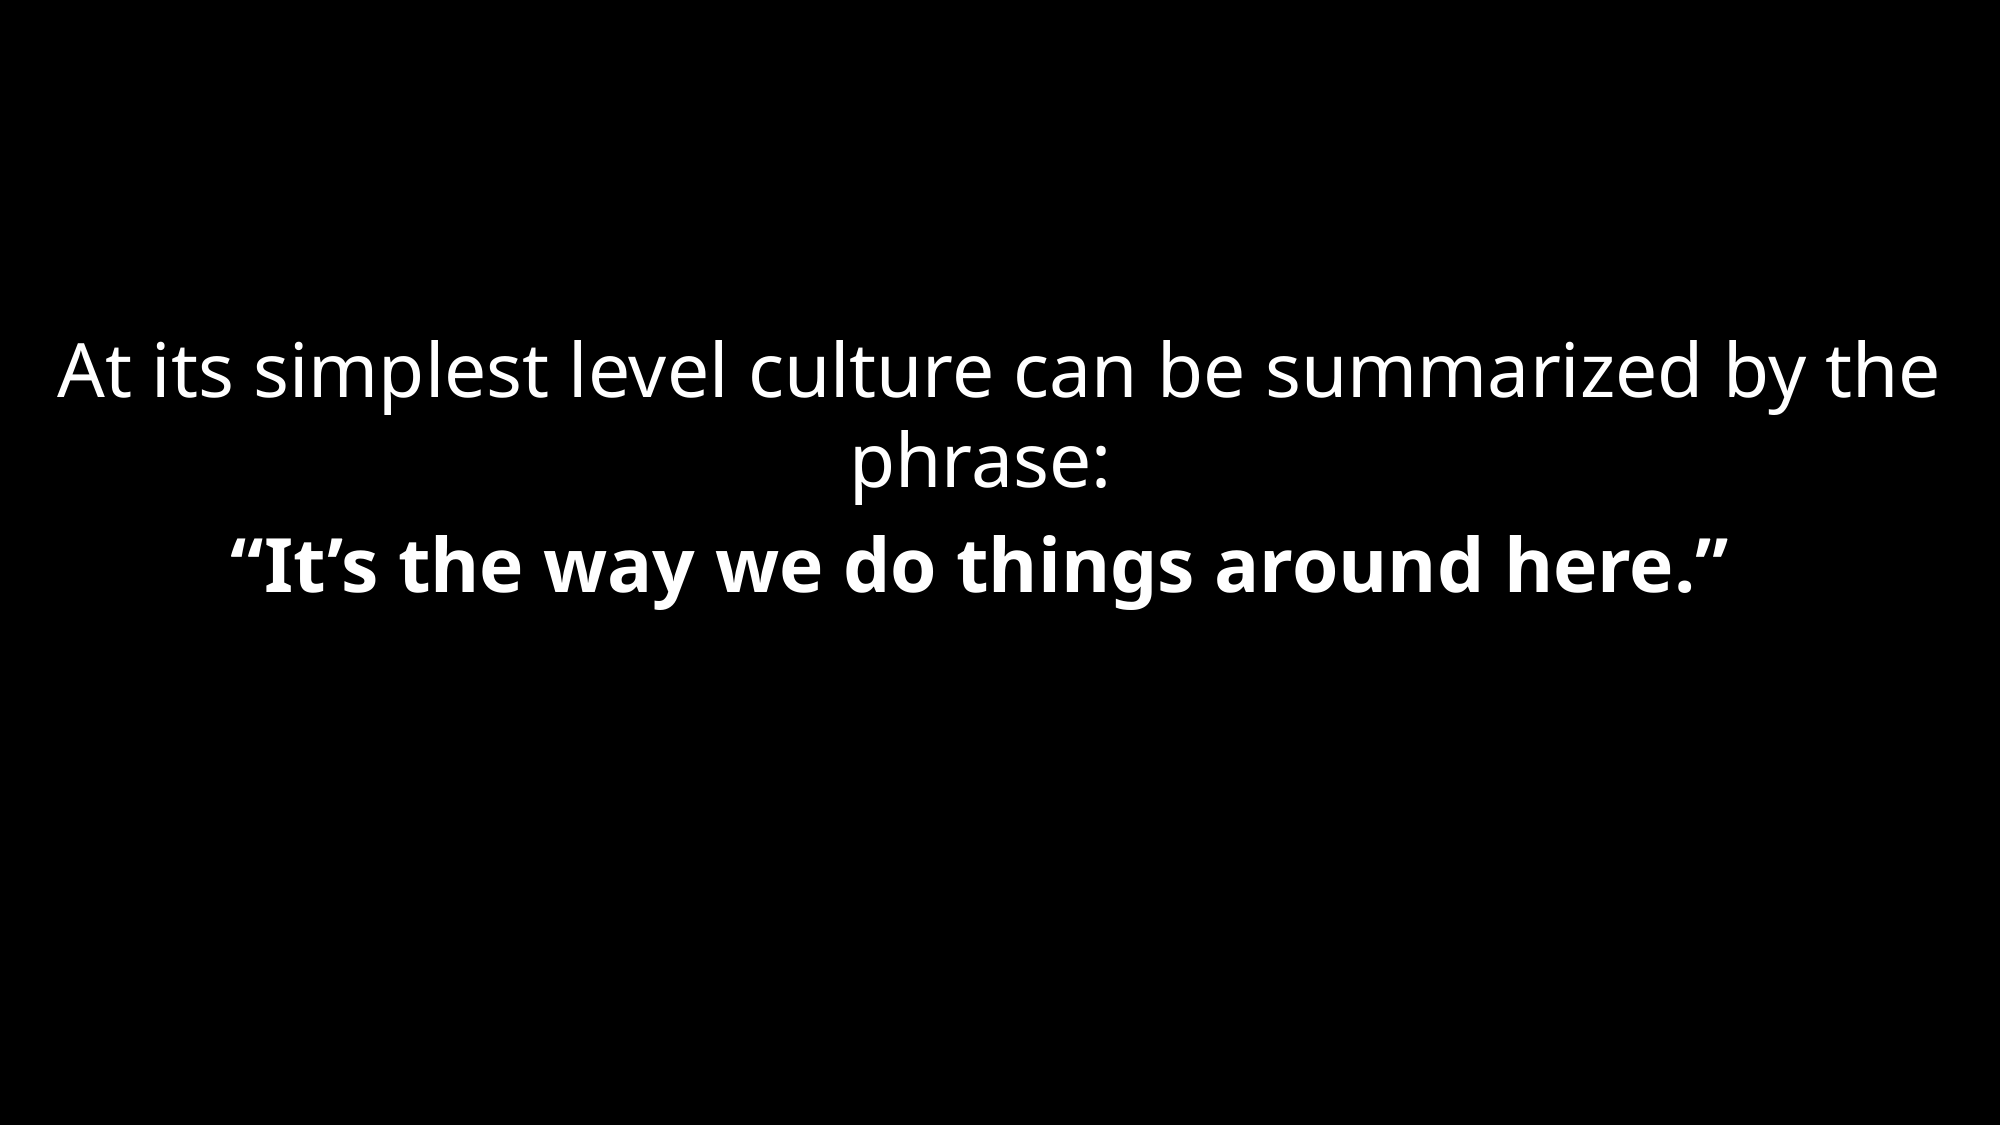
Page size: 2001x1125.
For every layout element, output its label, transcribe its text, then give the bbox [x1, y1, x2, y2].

list At its simplest level culture can be summarized by the phrase: “It’s the way we do things around here.” [0, 0, 2000, 1125]
